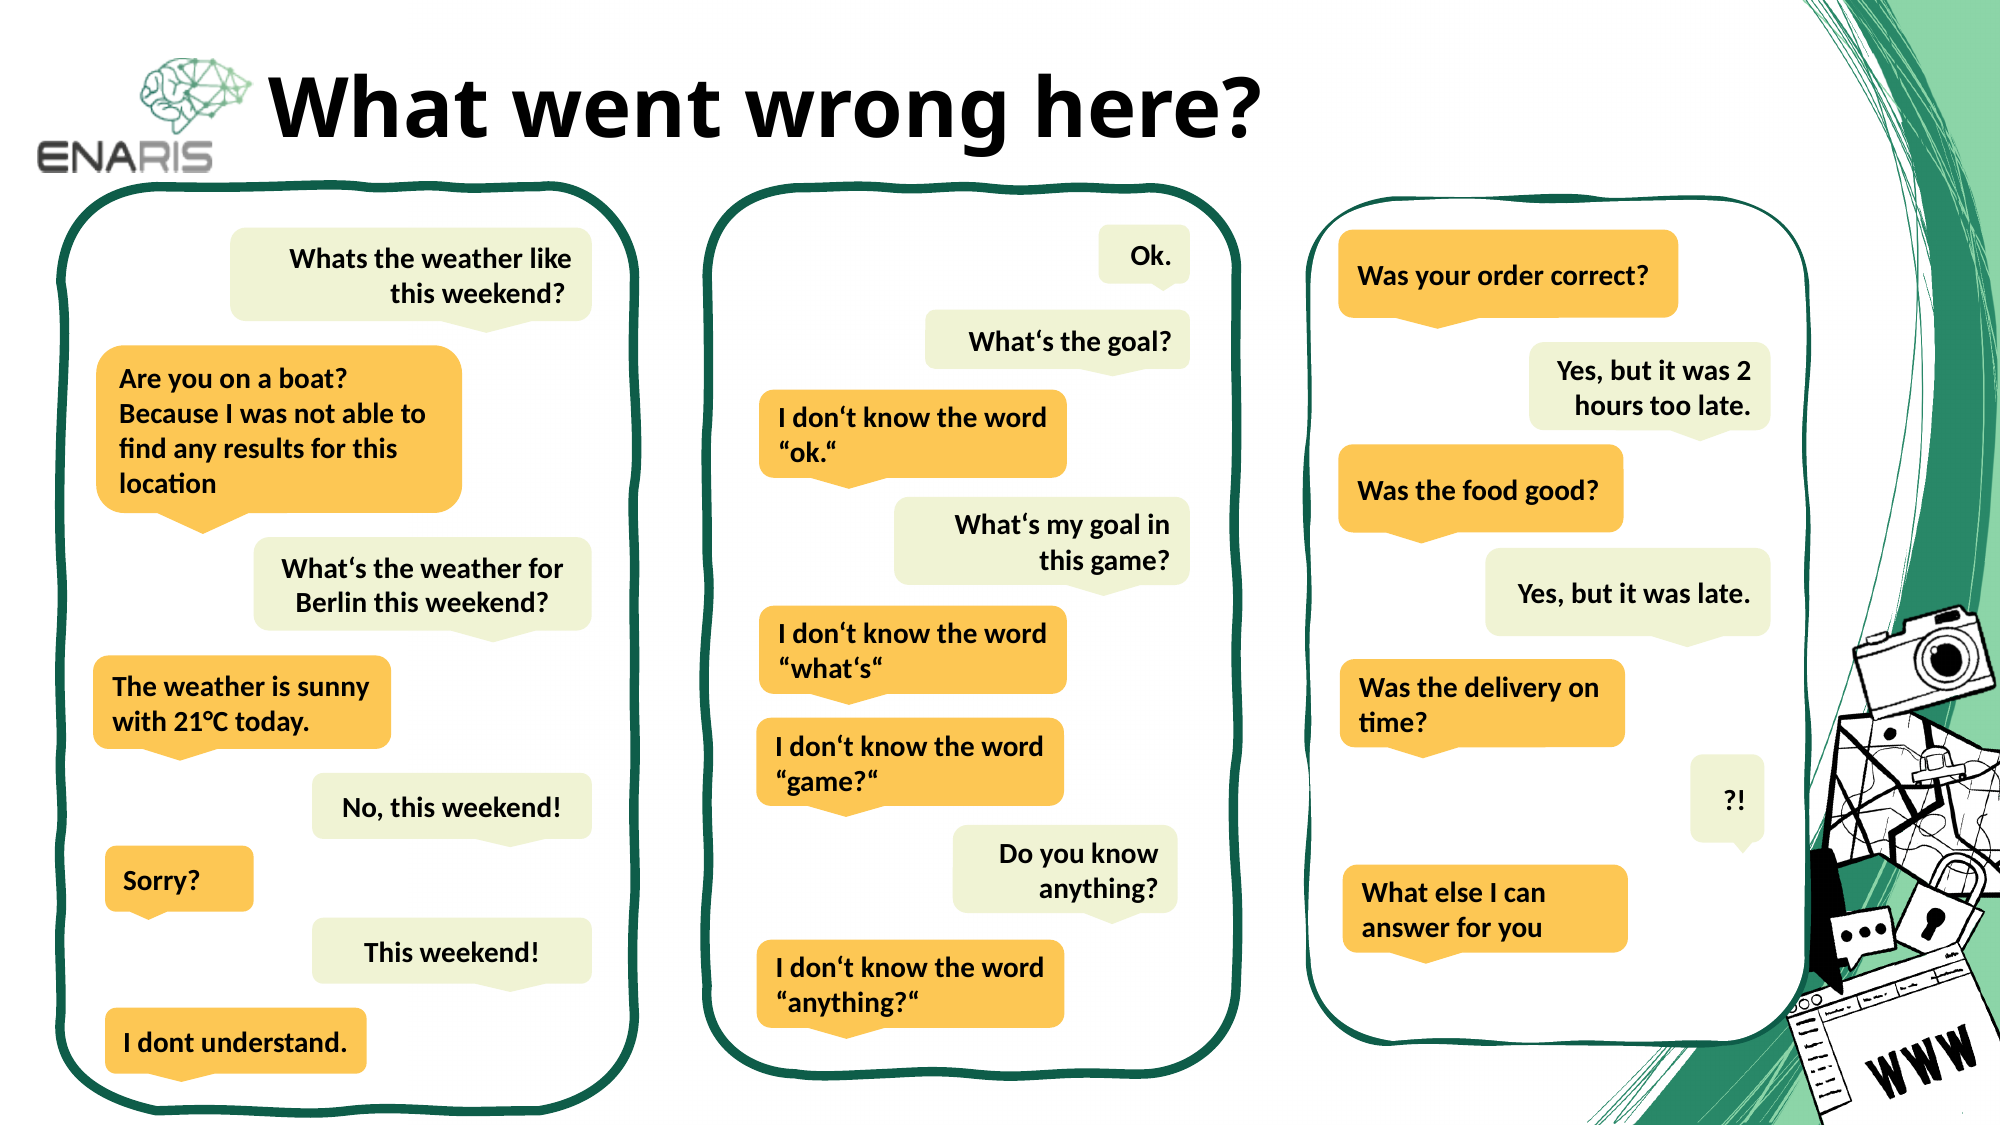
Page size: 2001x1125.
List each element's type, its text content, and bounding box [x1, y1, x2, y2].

picture [37, 58, 253, 173]
text_box ?! [1689, 752, 1766, 856]
text_box Was your order correct? [1337, 228, 1680, 330]
picture [408, 0, 2000, 1125]
text_box What‘s the weather for Berlin this weekend? [252, 536, 593, 644]
text_box What else I can answer for you [1341, 863, 1630, 965]
text_box This weekend! [311, 916, 593, 994]
text_box [703, 185, 1240, 1078]
text_box [1306, 197, 1808, 1045]
text_box Whats the weather like this weekend? [229, 226, 593, 334]
text_box I dont understand. [104, 1006, 368, 1084]
text_box [58, 183, 638, 1115]
text_box Yes, but it was 2 hours too late. [1528, 341, 1772, 443]
text_box Was the delivery on time? [1338, 658, 1627, 760]
text_box The weather is sunny with 21°C today. [92, 654, 393, 762]
text_box Sorry? [104, 844, 255, 922]
text_box Are you on a boat? Because I was not able to find any results for this location [95, 344, 464, 536]
text_box Yes, but it was late. [1484, 546, 1772, 649]
text_box Was the food good? [1337, 443, 1625, 545]
title What went wrong here? [253, 39, 1862, 181]
text_box No, this weekend! [311, 771, 593, 849]
